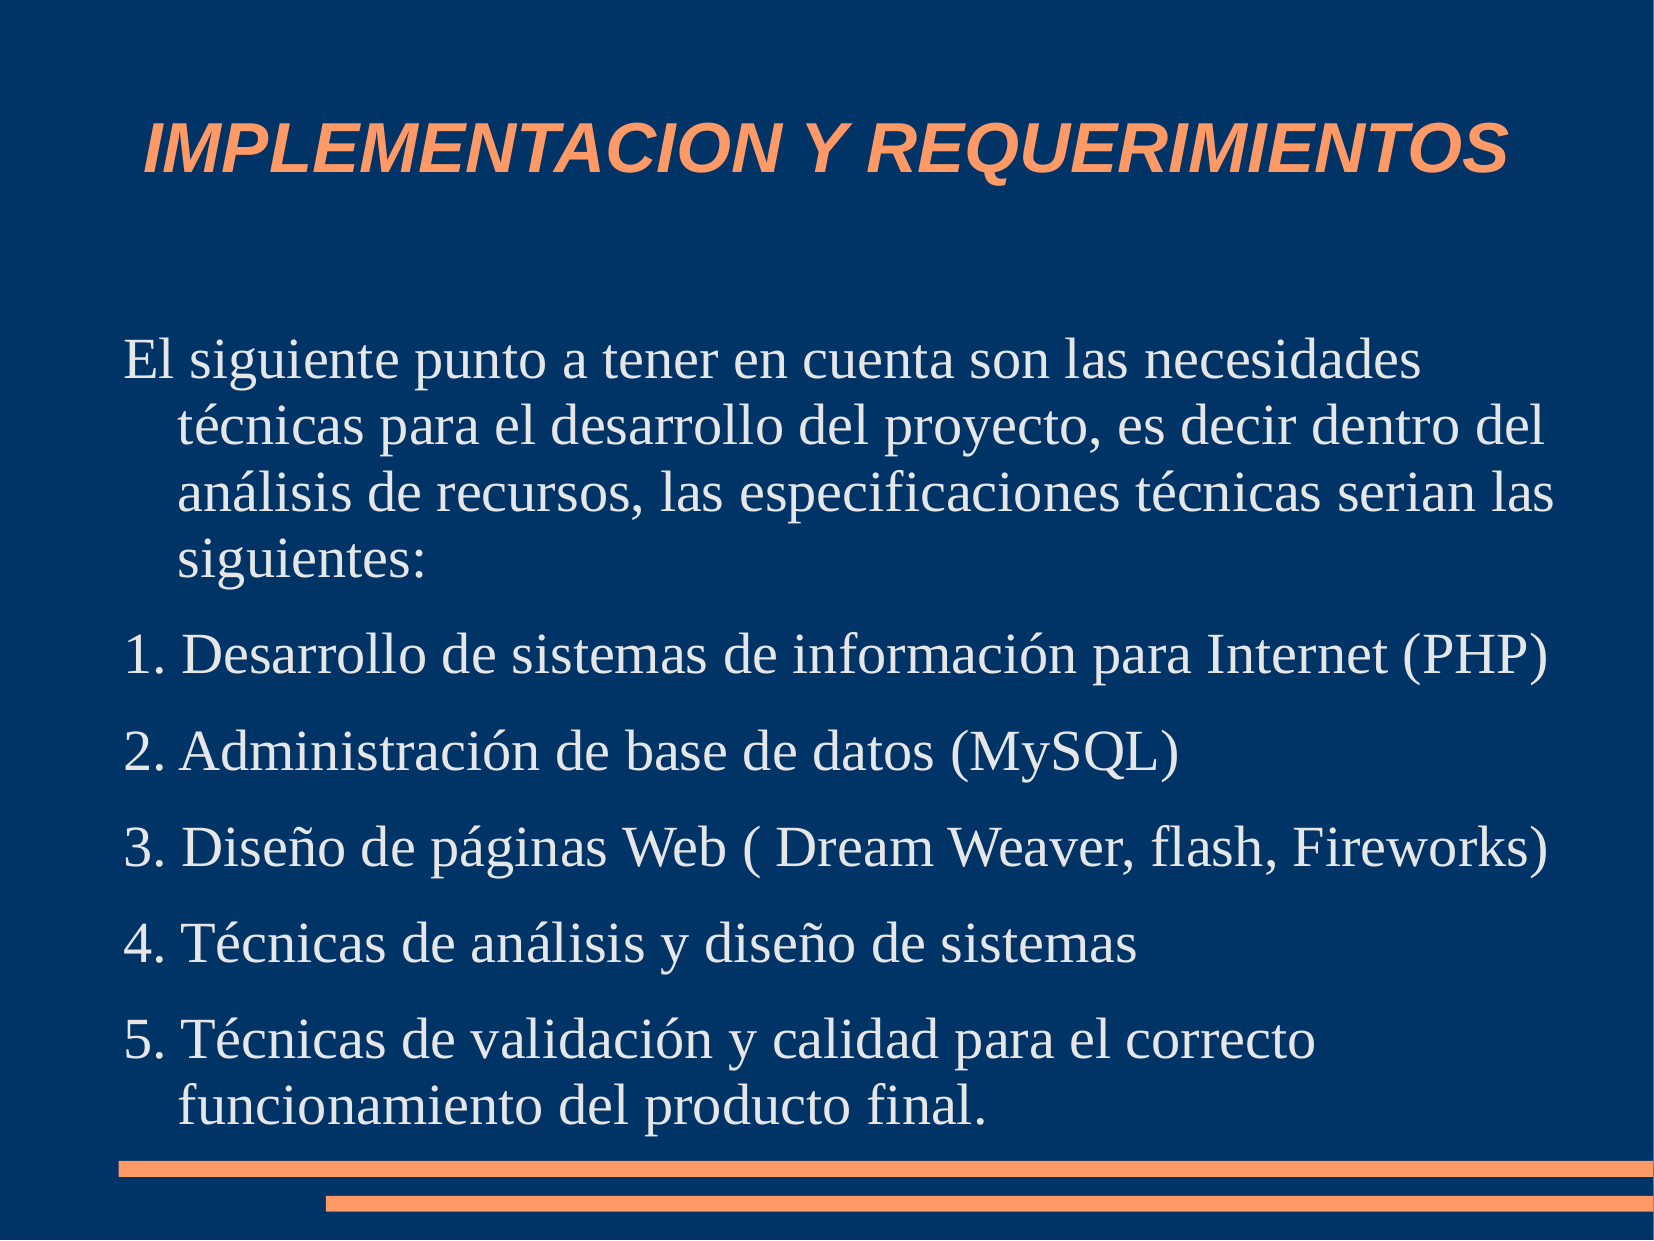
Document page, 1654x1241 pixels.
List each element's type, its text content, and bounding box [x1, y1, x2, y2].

list El siguiente punto a tener en cuenta son las necesidades técnicas para el desarrollo del proyecto, es decir dentro del análisis de recursos, las especificaciones técnicas serian las siguientes: 1. Desarrollo de sistemas de información para Internet (PHP) 2. Administración de base de datos (MySQL) 3. Diseño de páginas Web ( Dream Weaver, flash, Fireworks) 4. Técnicas de análisis y diseño de sistemas 5. Técnicas de validación y calidad para el correcto funcionamiento del producto final. [121, 322, 1560, 1139]
title IMPLEMENTACION Y REQUERIMIENTOS [121, 45, 1533, 253]
